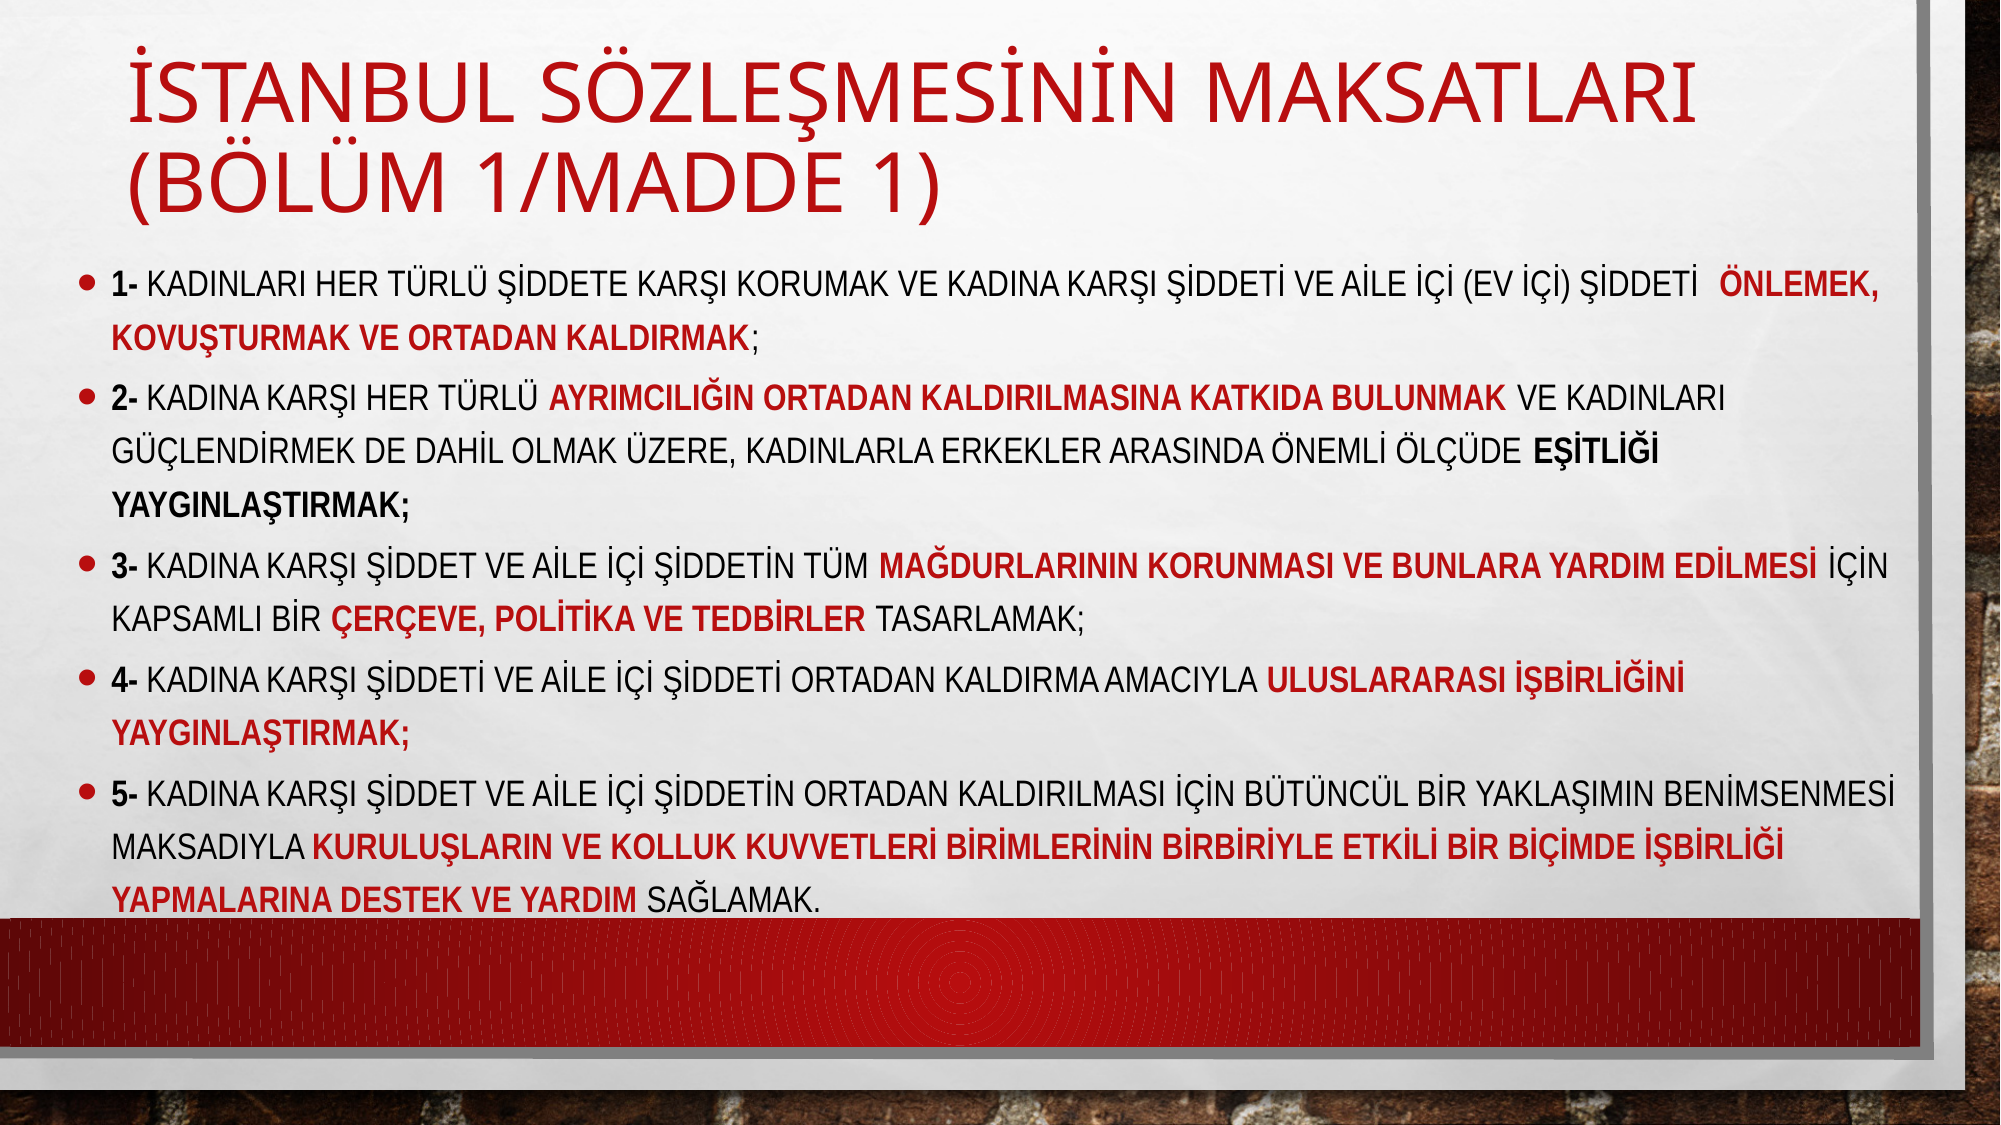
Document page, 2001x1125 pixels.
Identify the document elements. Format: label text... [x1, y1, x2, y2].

title İSTANBUL SÖZLEŞMESİNİN MAKSATLARI (Bölüm 1/Madde 1) [112, 38, 1818, 243]
picture [0, 0, 2000, 1125]
list 1- Kadınları her türlü şiddete karşı korumak ve kadına karşı şiddeti ve aile içi (ev içi) şiddeti önlemek, kovuşturmak ve ortadan kaldırmak; 2- Kadına karşı her türlü ayrımcılığın ortadan kaldırılmasına katkıda bulunmak ve kadınları güçlendirmek de dahil olmak üzere, kadınlarla erkekler arasında önemli ölçüde eşitliği yaygınlaştırmak; 3- Kadına karşı şiddet ve aile içi şiddetin tüm mağdurlarının korunması ve bunlara yardım edilmesi için kapsamlı bir çerçeve, politika ve tedbirler tasarlamak; 4- Kadına karşı şiddeti ve aile içi şiddeti ortadan kaldırma amacıyla uluslararası işbirliğini yaygınlaştırmak; 5- Kadına karşı şiddet ve aile içi şiddetin ortadan kaldırılması için bütüncül bir yaklaşımın benimsenmesi maksadıyla kuruluşların ve kolluk kuvvetleri birimlerinin birbiriyle etkili bir biçimde işbirliği yapmalarına destek ve yardım sağlamak. [61, 243, 1925, 937]
